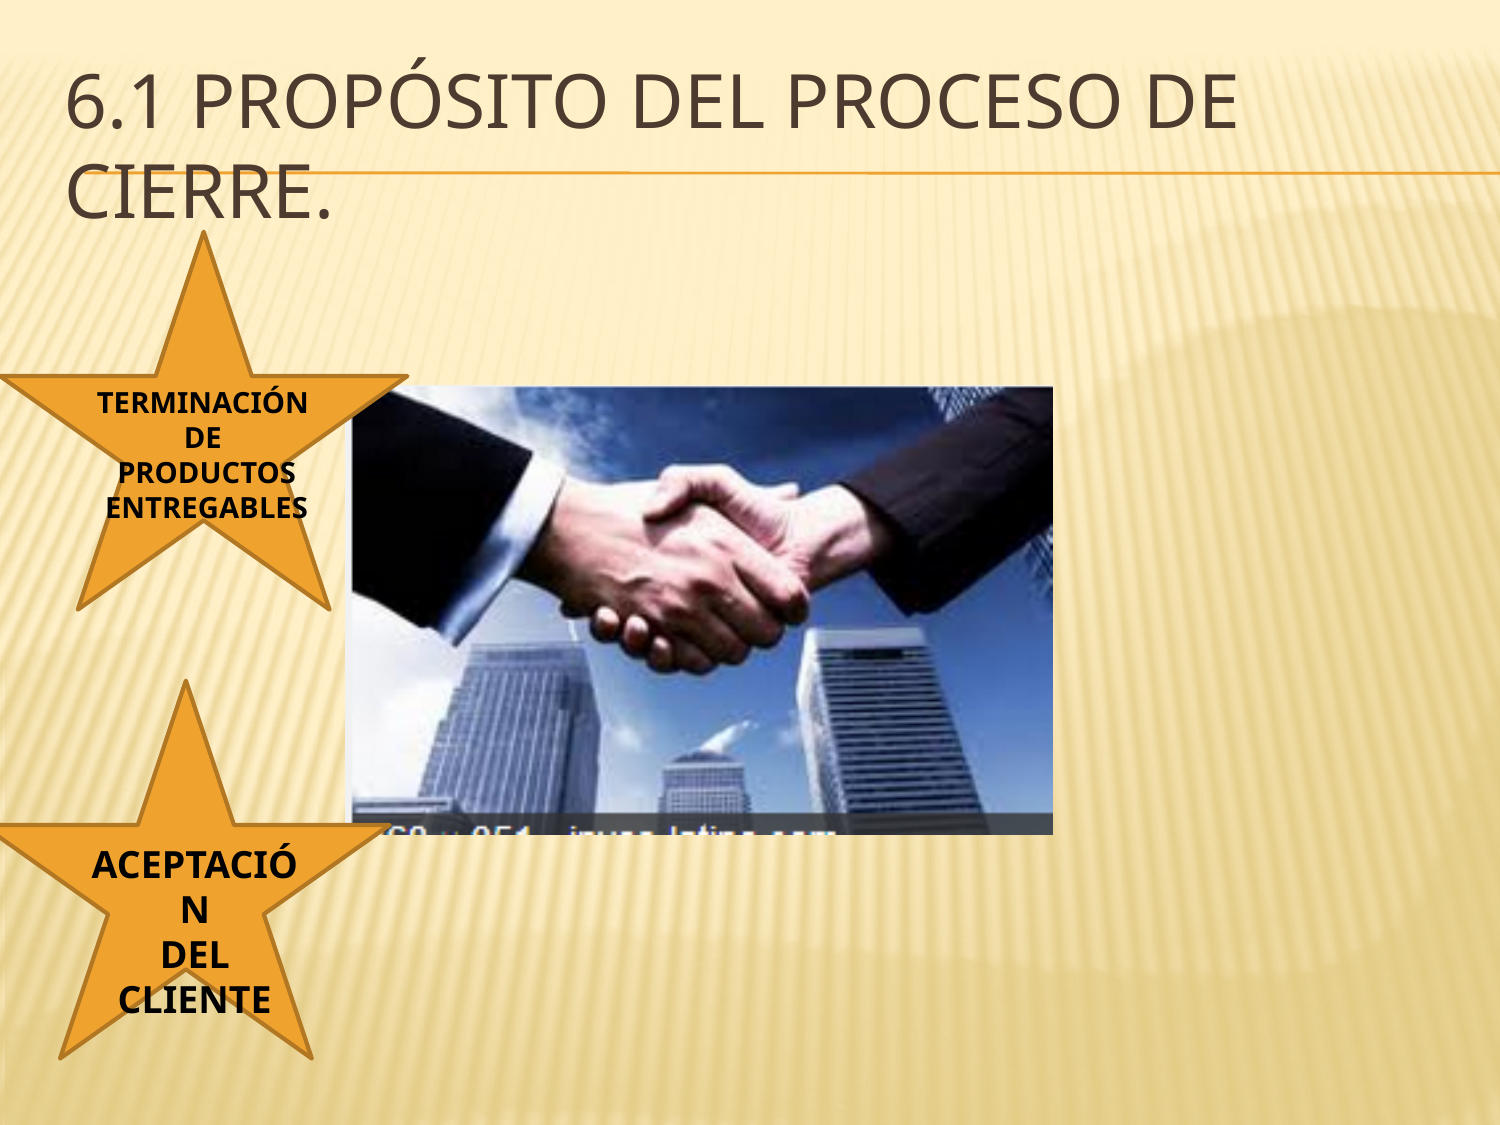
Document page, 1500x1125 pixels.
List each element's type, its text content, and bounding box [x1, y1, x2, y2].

text_box TERMINACIÓN DE PRODUCTOS ENTREGABLES [53, 377, 361, 532]
text_box [0, 229, 410, 417]
text_box ACEPTACIÓN DEL CLIENTE [76, 834, 313, 1029]
picture [345, 385, 1054, 835]
text_box [75, 532, 192, 612]
text_box [266, 1029, 314, 1061]
text_box [58, 1003, 106, 1061]
text_box [0, 678, 358, 895]
text_box [216, 532, 332, 612]
title 6.1 PROPÓSITO DEL PROCESO DE CIERRE. [50, 75, 1475, 213]
